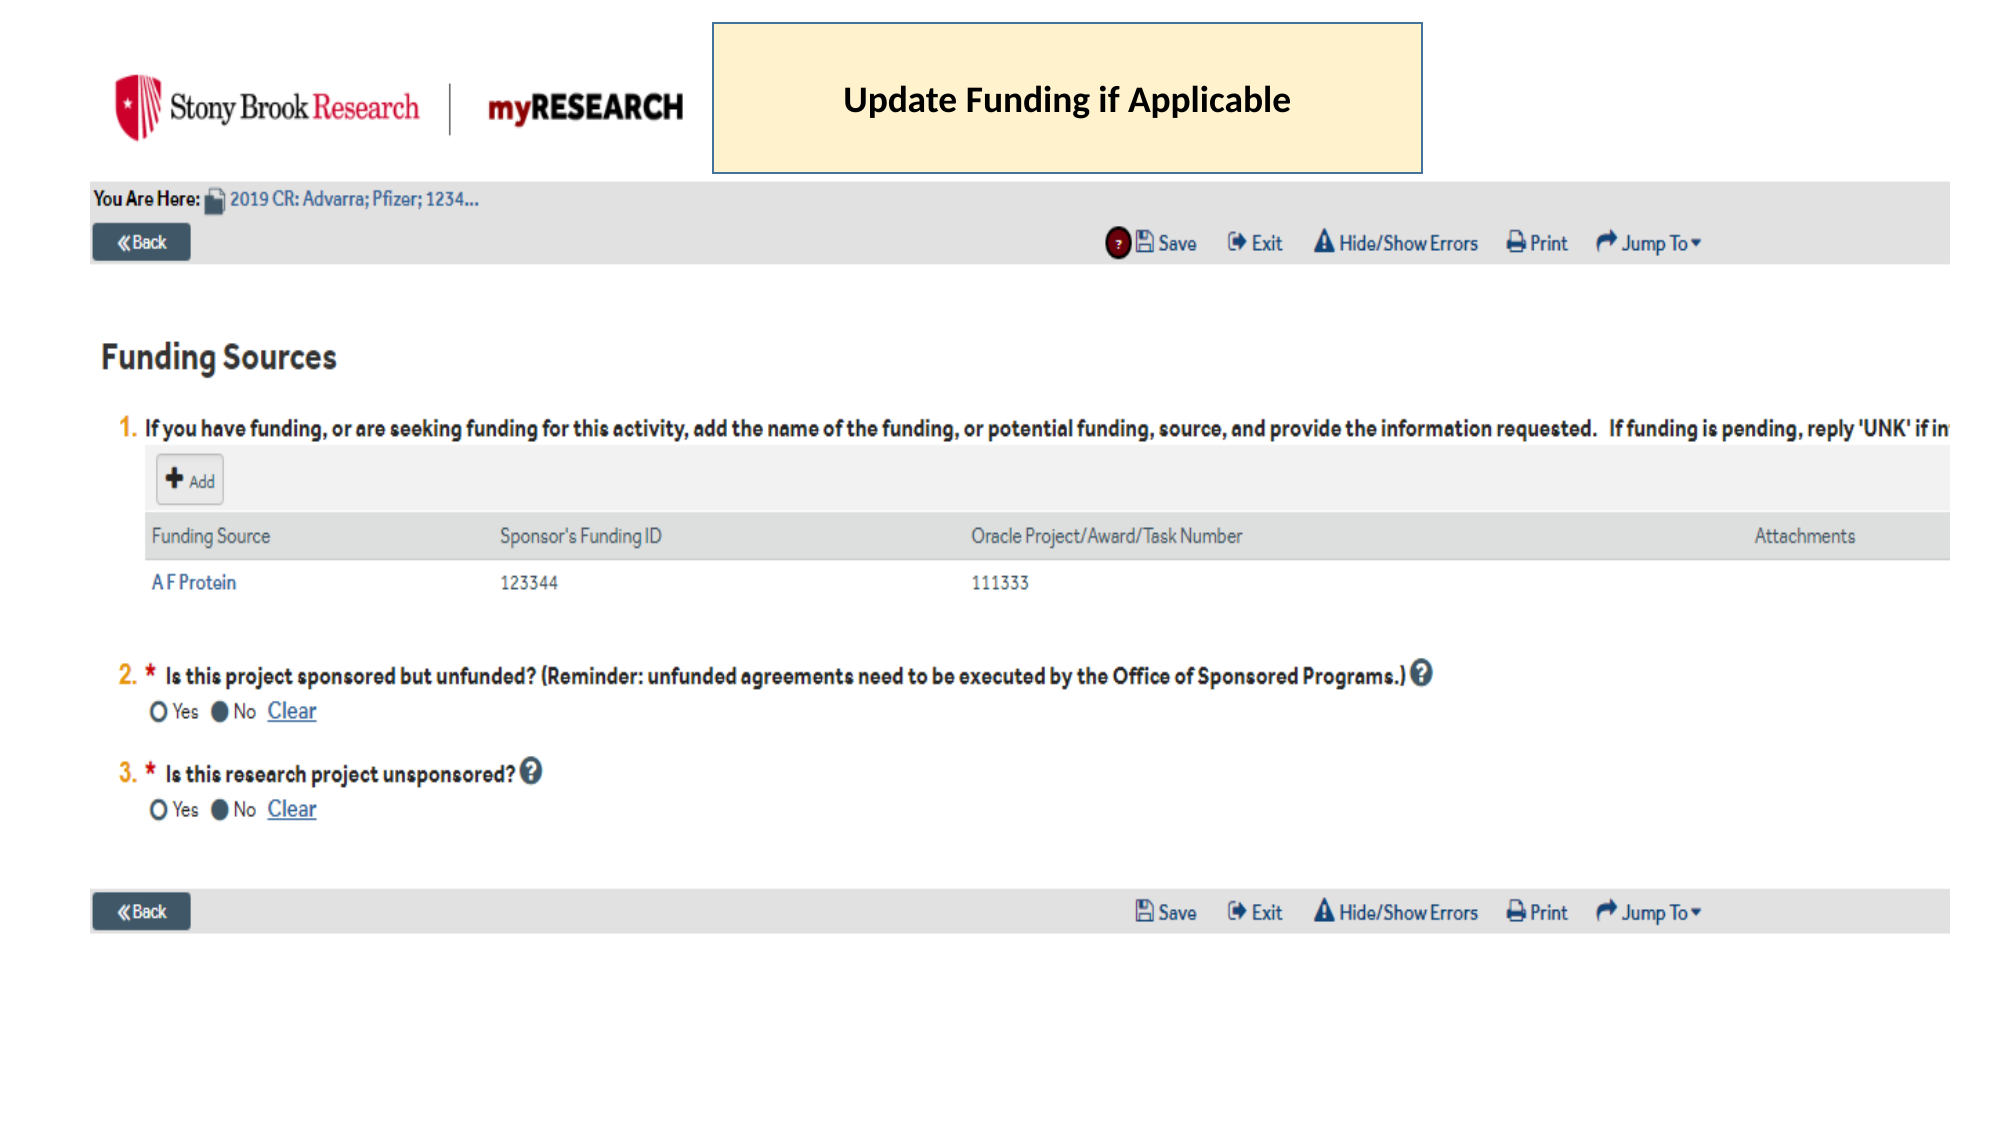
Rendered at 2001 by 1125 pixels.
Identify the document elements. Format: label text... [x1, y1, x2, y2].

text_box Update Funding if Applicable [712, 22, 1423, 65]
picture [89, 65, 1950, 1063]
